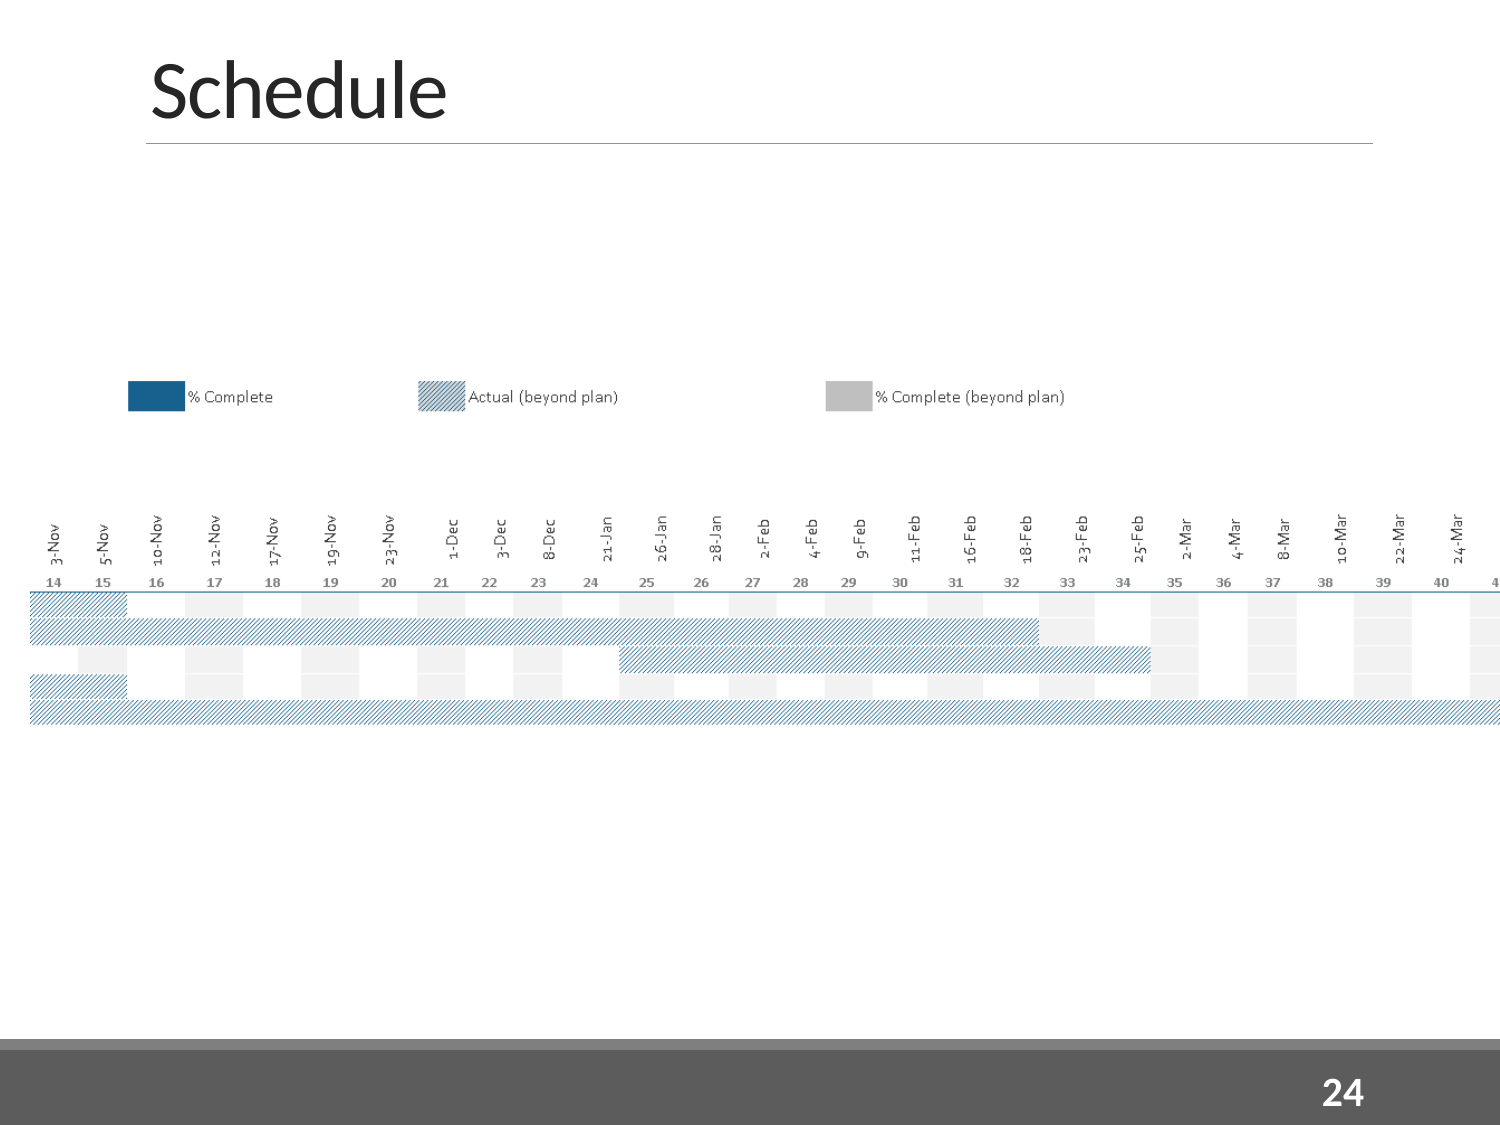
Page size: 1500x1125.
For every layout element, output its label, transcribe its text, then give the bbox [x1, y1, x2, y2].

title Schedule [135, 34, 1373, 144]
slide_number 24 [1218, 1059, 1380, 1120]
picture [29, 380, 1500, 728]
